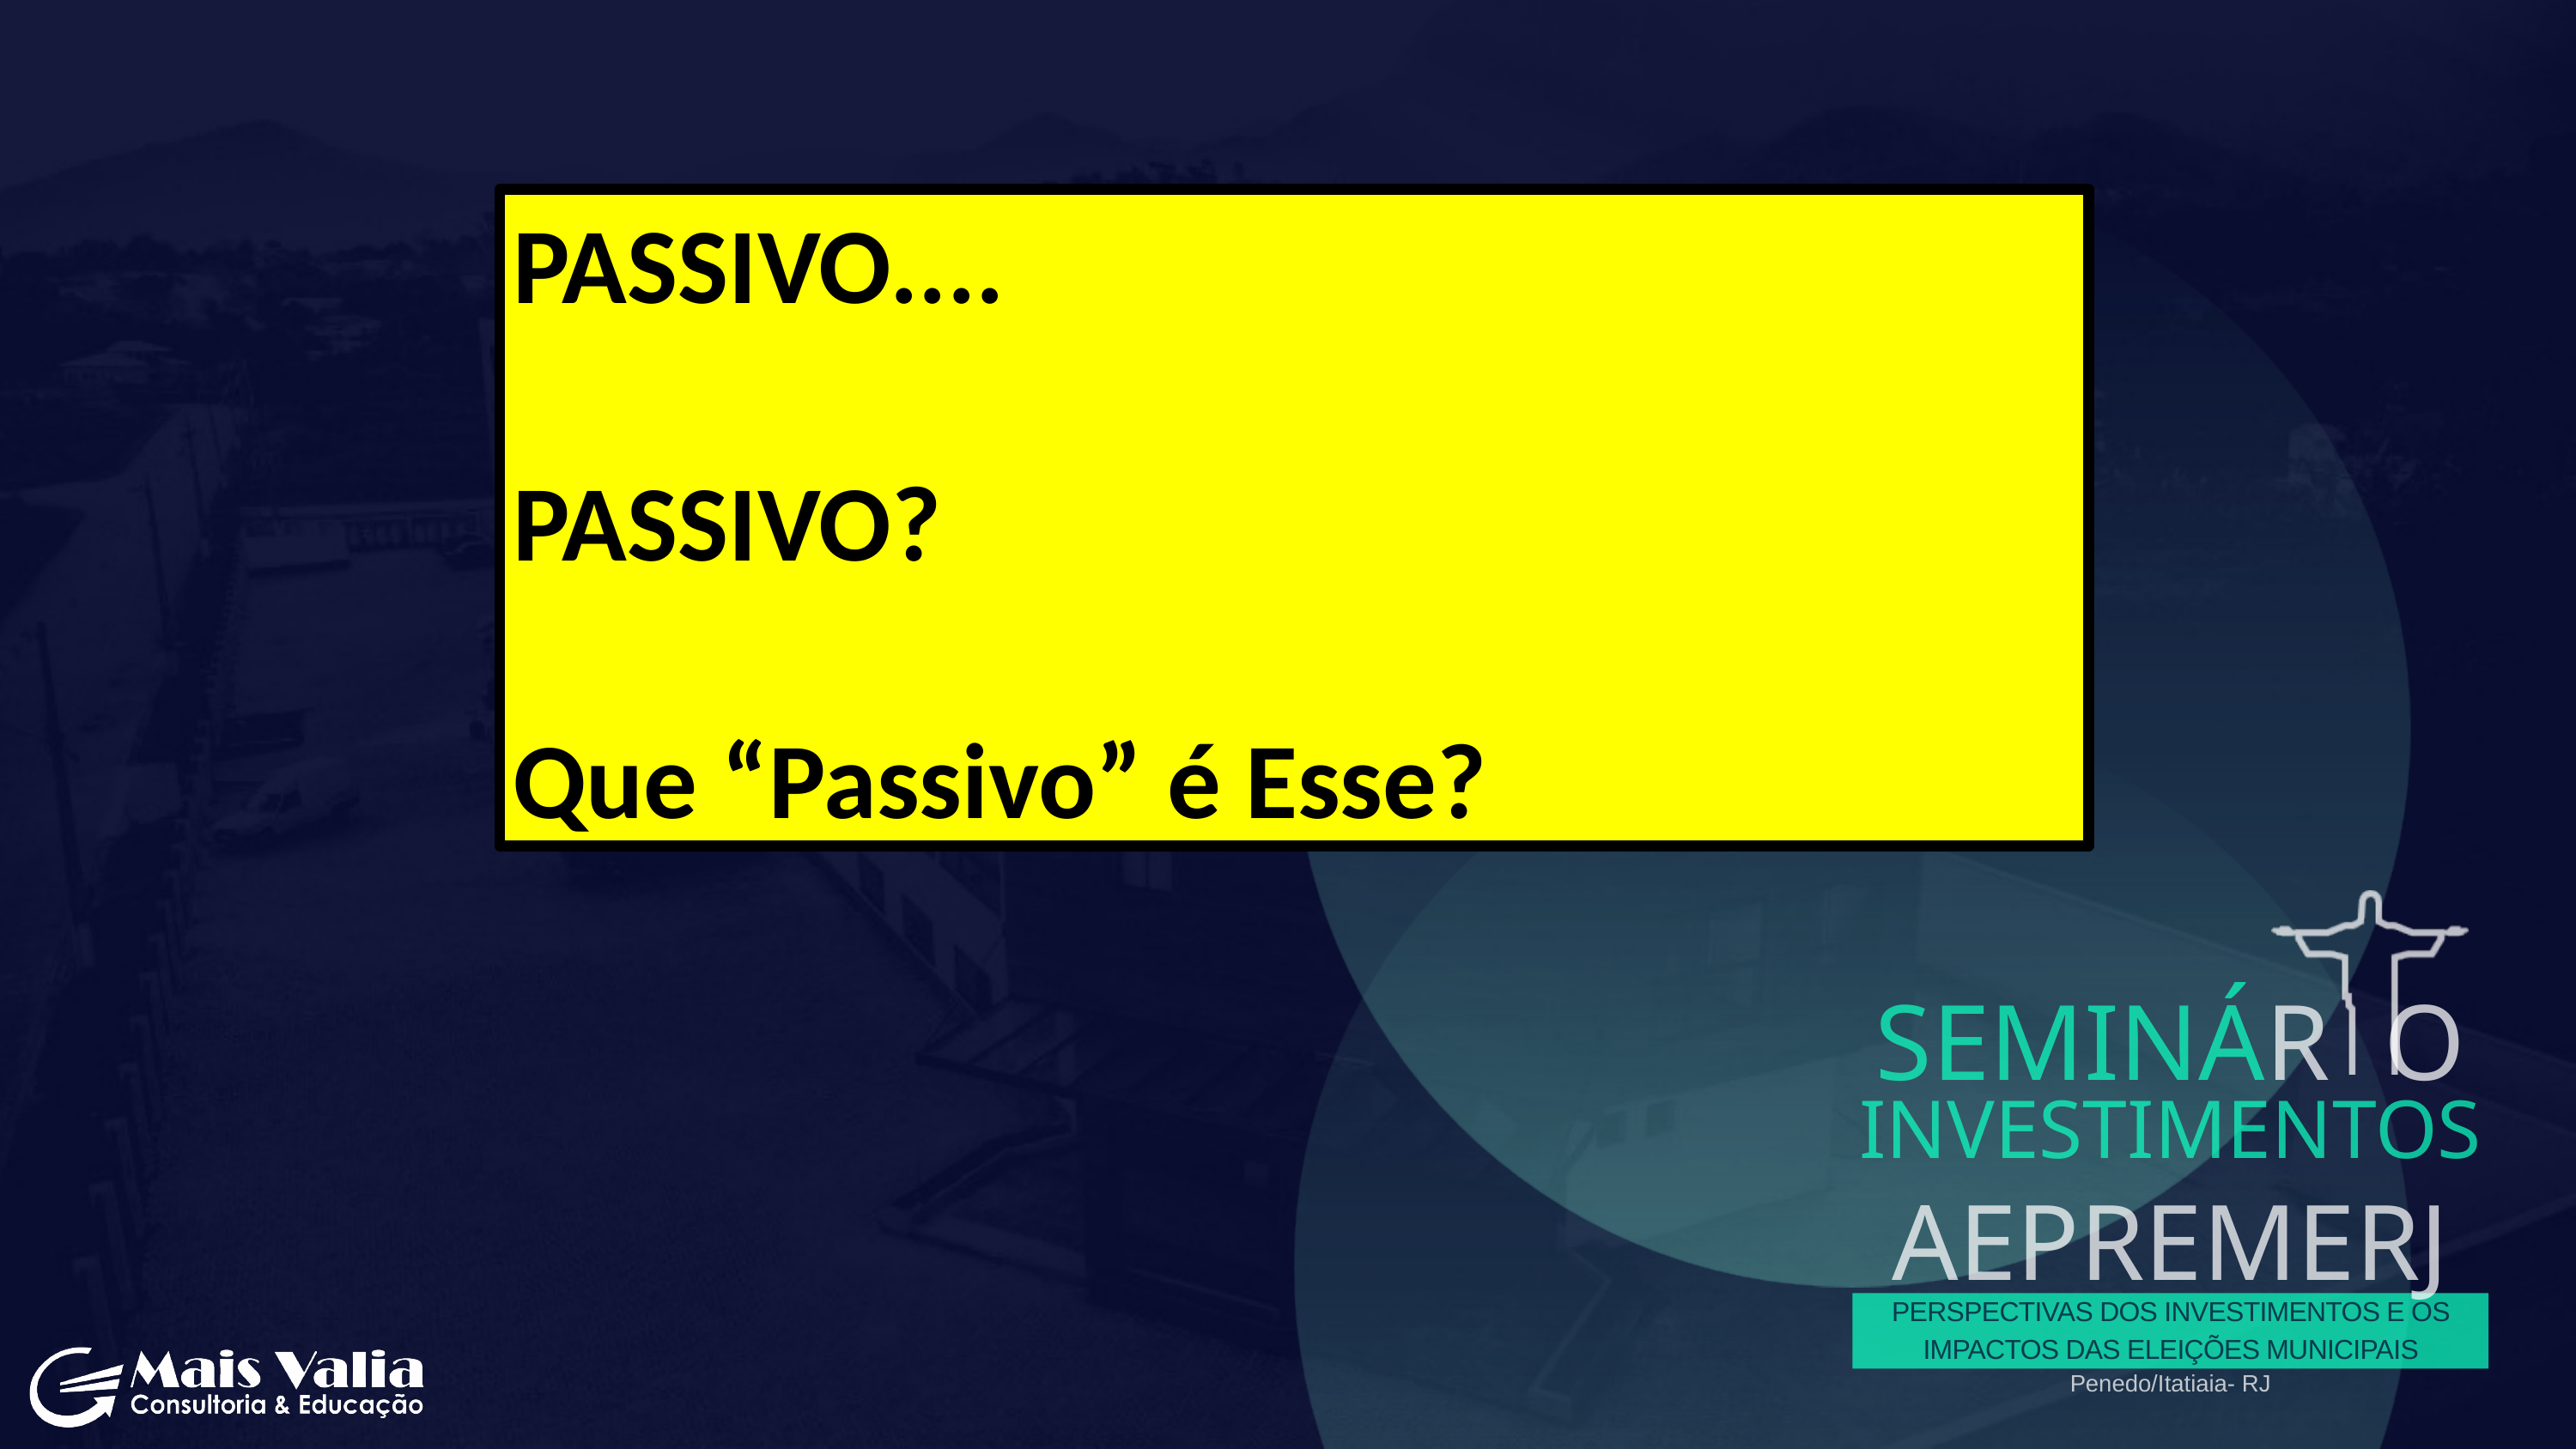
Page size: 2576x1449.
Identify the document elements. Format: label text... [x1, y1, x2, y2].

text_box AEPREMERJ [1852, 1155, 2489, 1292]
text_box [1852, 1293, 2489, 1369]
text_box SEMINÁR O [1852, 955, 2489, 1062]
text_box [0, 0, 2576, 1449]
picture [21, 1335, 432, 1437]
text_box Penedo/Itatiaia- RJ [2023, 1377, 2318, 1397]
text_box PASSIVO.... PASSIVO? Que “Passivo” é Esse? [500, 189, 2089, 846]
text_box [1294, 1288, 2411, 1449]
text_box [1294, 171, 2411, 1288]
text_box INVESTIMENTOS [1852, 1062, 2489, 1155]
text_box [2271, 890, 2470, 955]
